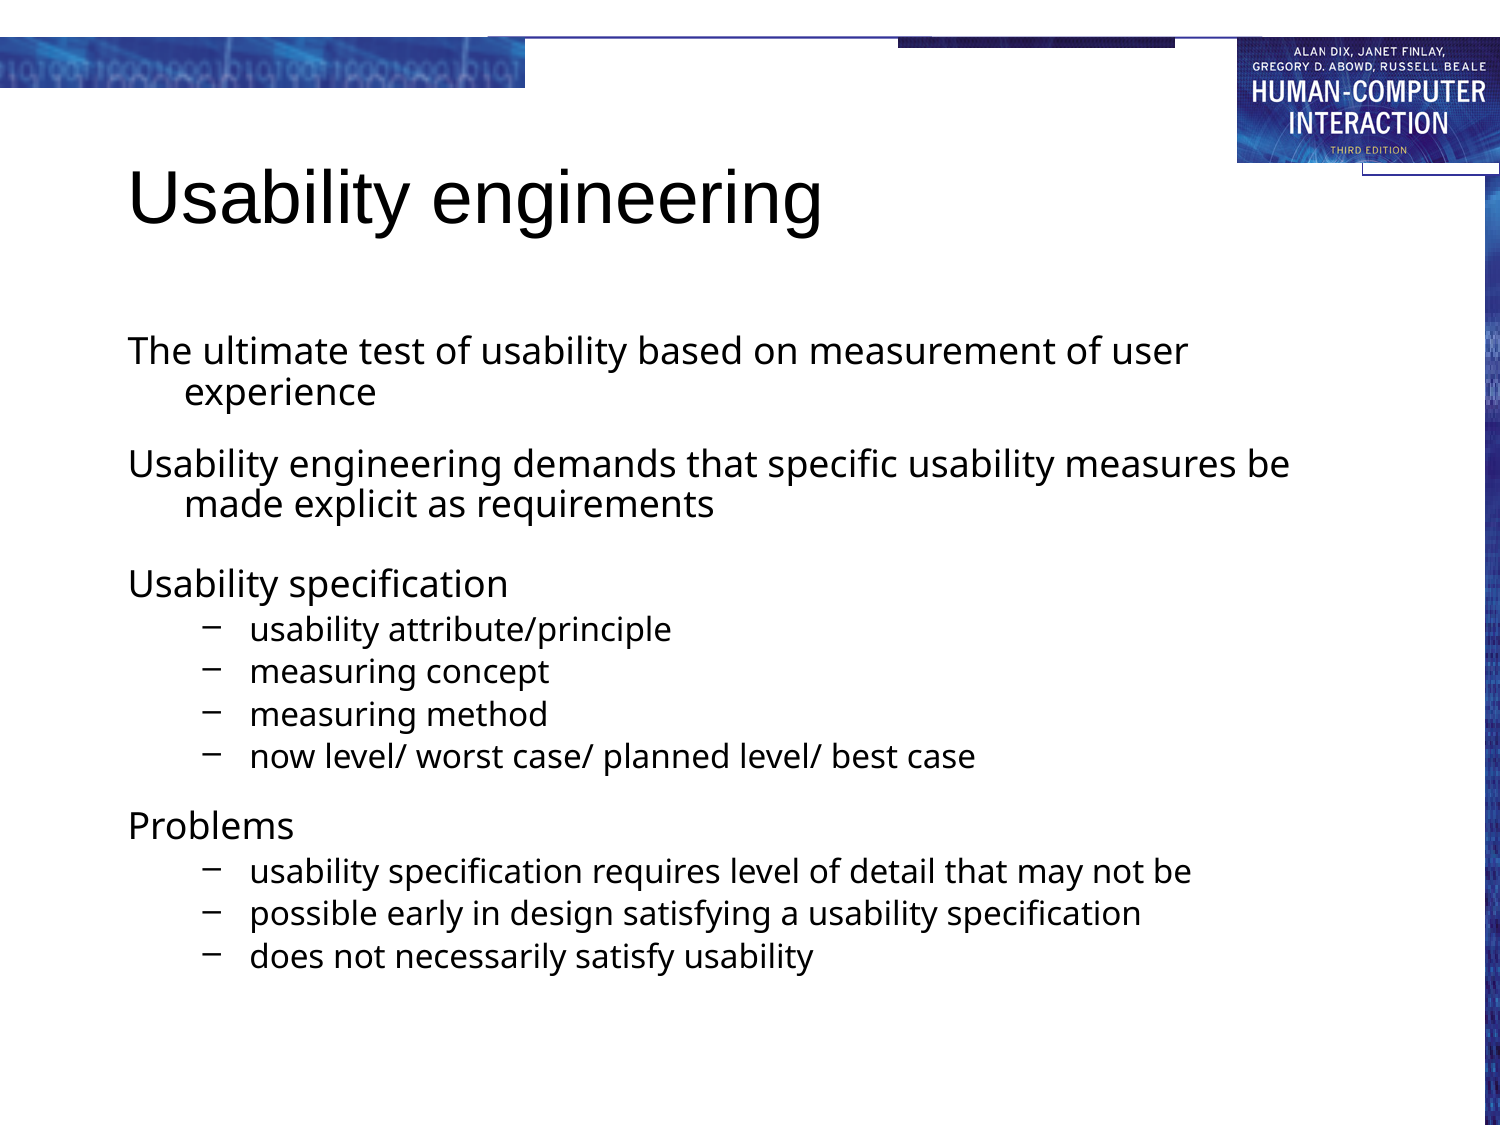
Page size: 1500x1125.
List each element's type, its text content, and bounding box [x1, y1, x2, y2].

list The ultimate test of usability based on measurement of user experience Usability engineering demands that specific usability measures be made explicit as requirements Usability specification usability attribute/principle measuring concept measuring method now level/ worst case/ planned level/ best case Problems usability specification requires level of detail that may not be possible early in design satisfying a usability specification does not necessarily satisfy usability [112, 324, 1388, 1000]
picture [898, 37, 1175, 48]
title Usability engineering [112, 99, 1238, 288]
picture [1485, 176, 1500, 1125]
picture [0, 37, 525, 88]
picture [1237, 37, 1500, 163]
